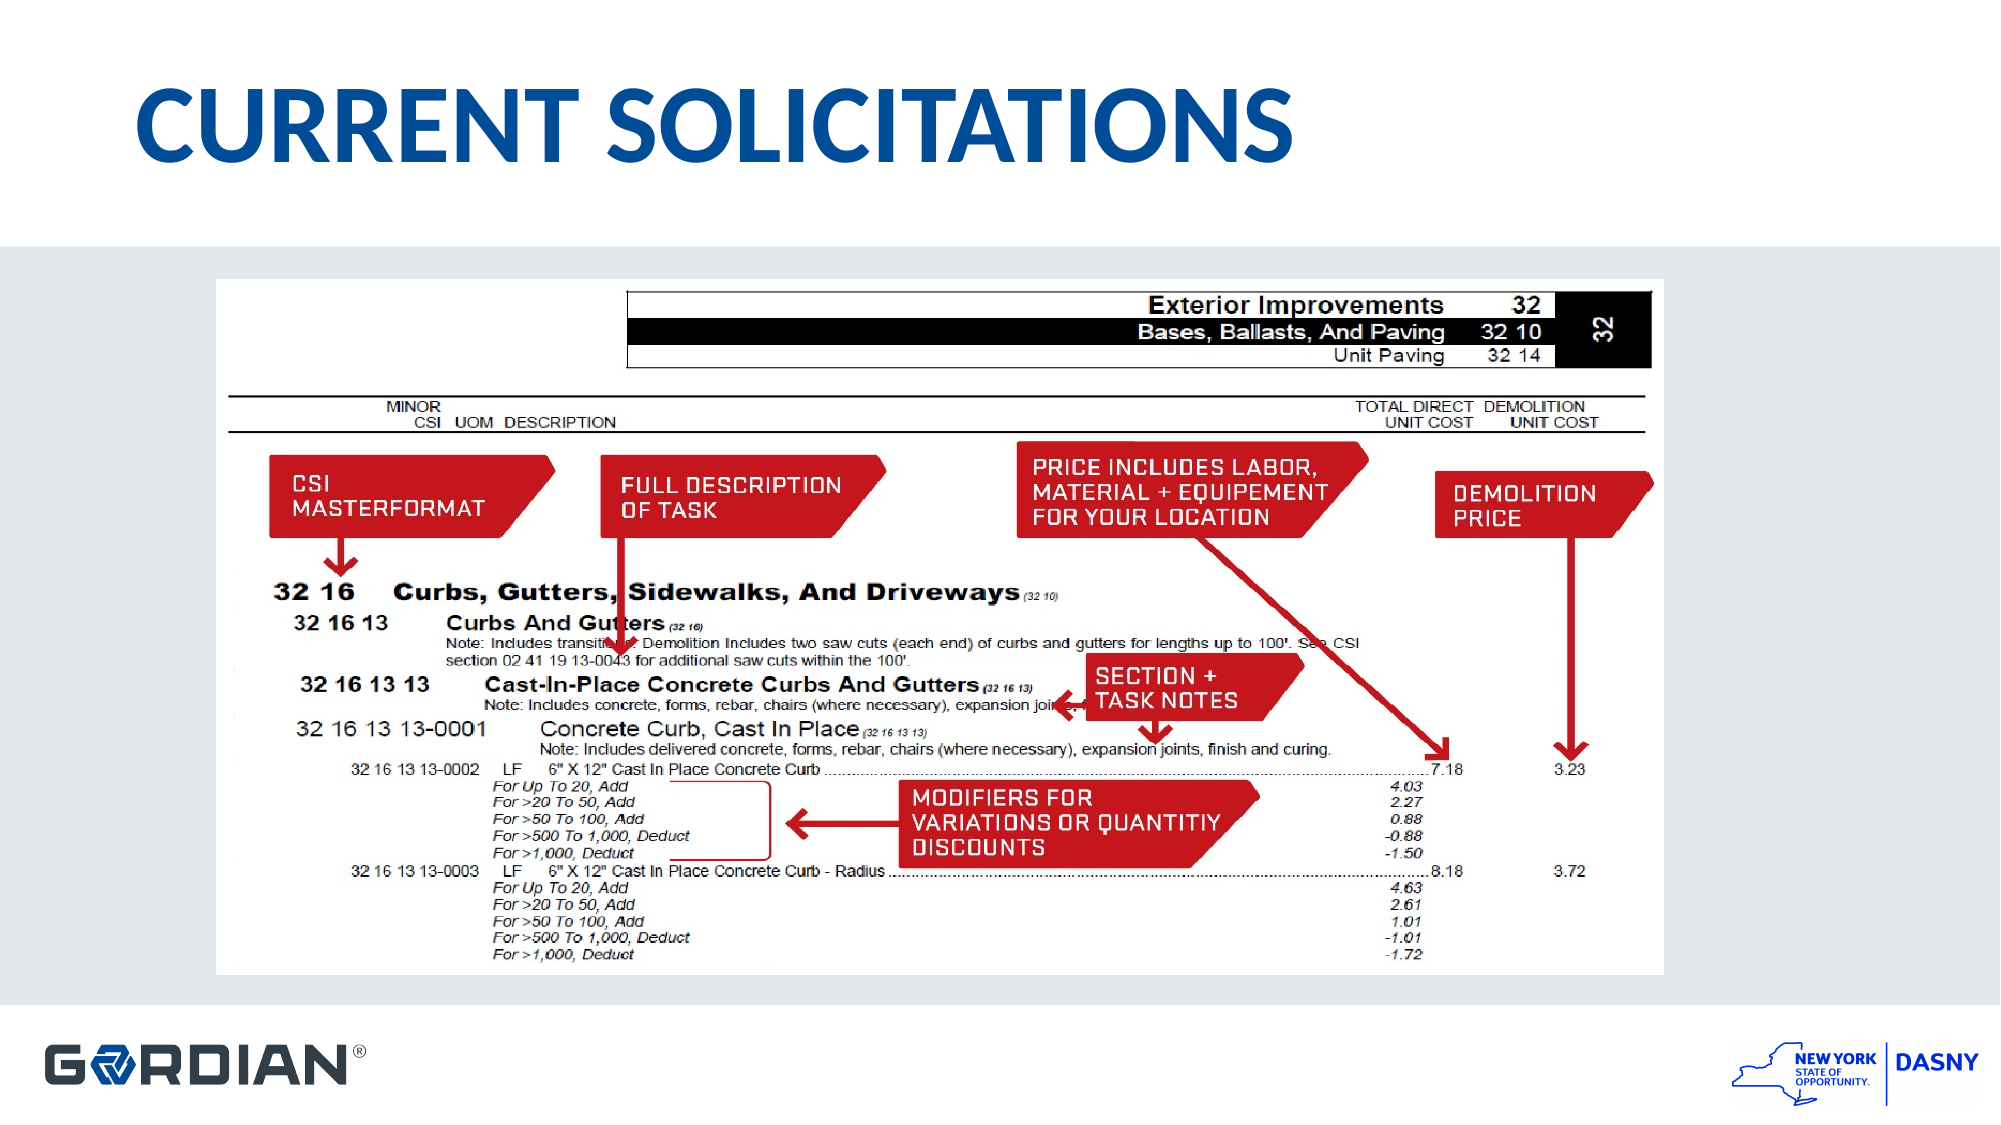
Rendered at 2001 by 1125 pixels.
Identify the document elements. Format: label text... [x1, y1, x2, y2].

picture [216, 279, 1664, 975]
picture [0, 1004, 411, 1125]
title CURRENT SOLICITATIONS [120, 32, 1874, 221]
picture [1732, 1042, 1979, 1106]
